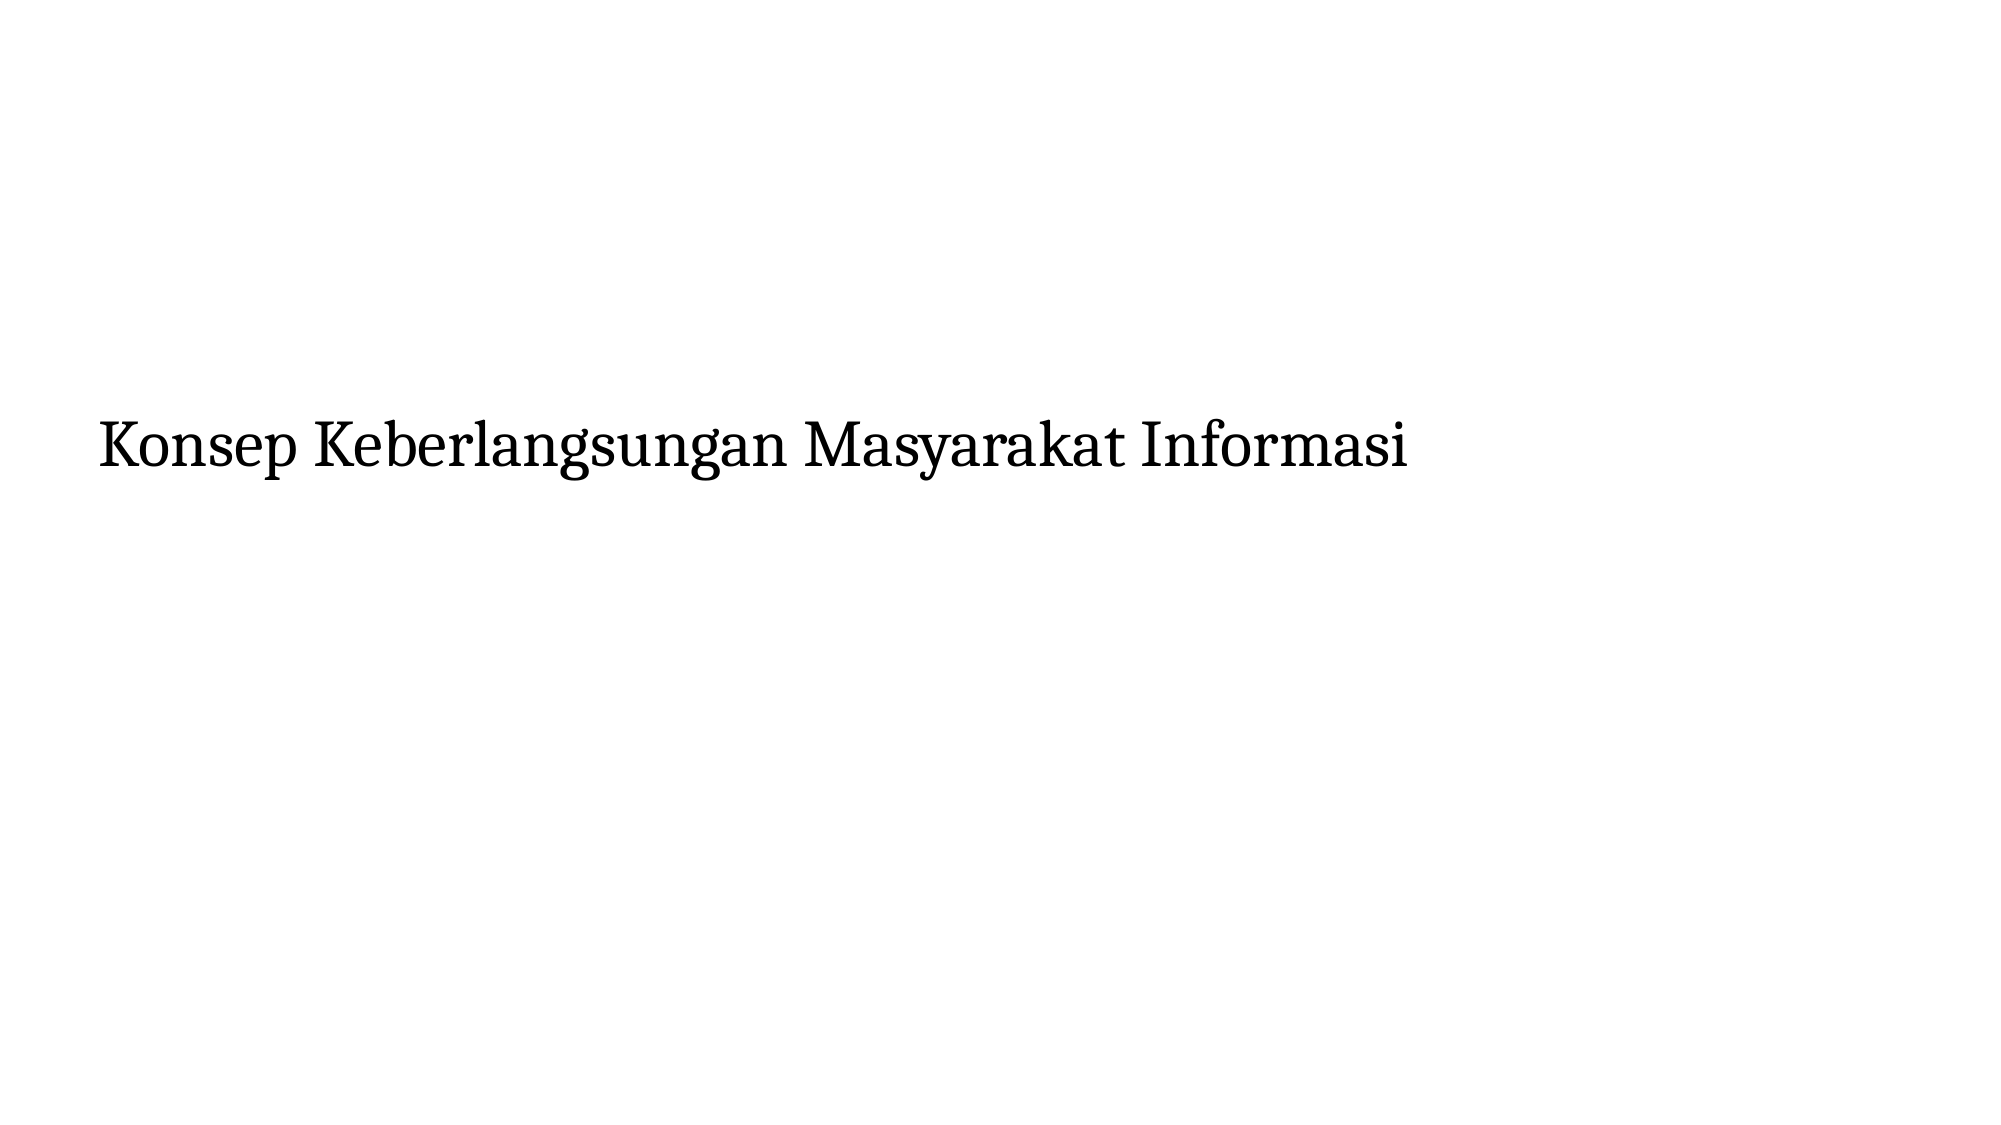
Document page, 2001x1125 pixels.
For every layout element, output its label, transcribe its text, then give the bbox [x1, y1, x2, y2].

text_box Konsep Keberlangsungan Masyarakat Informasi [83, 391, 1917, 487]
